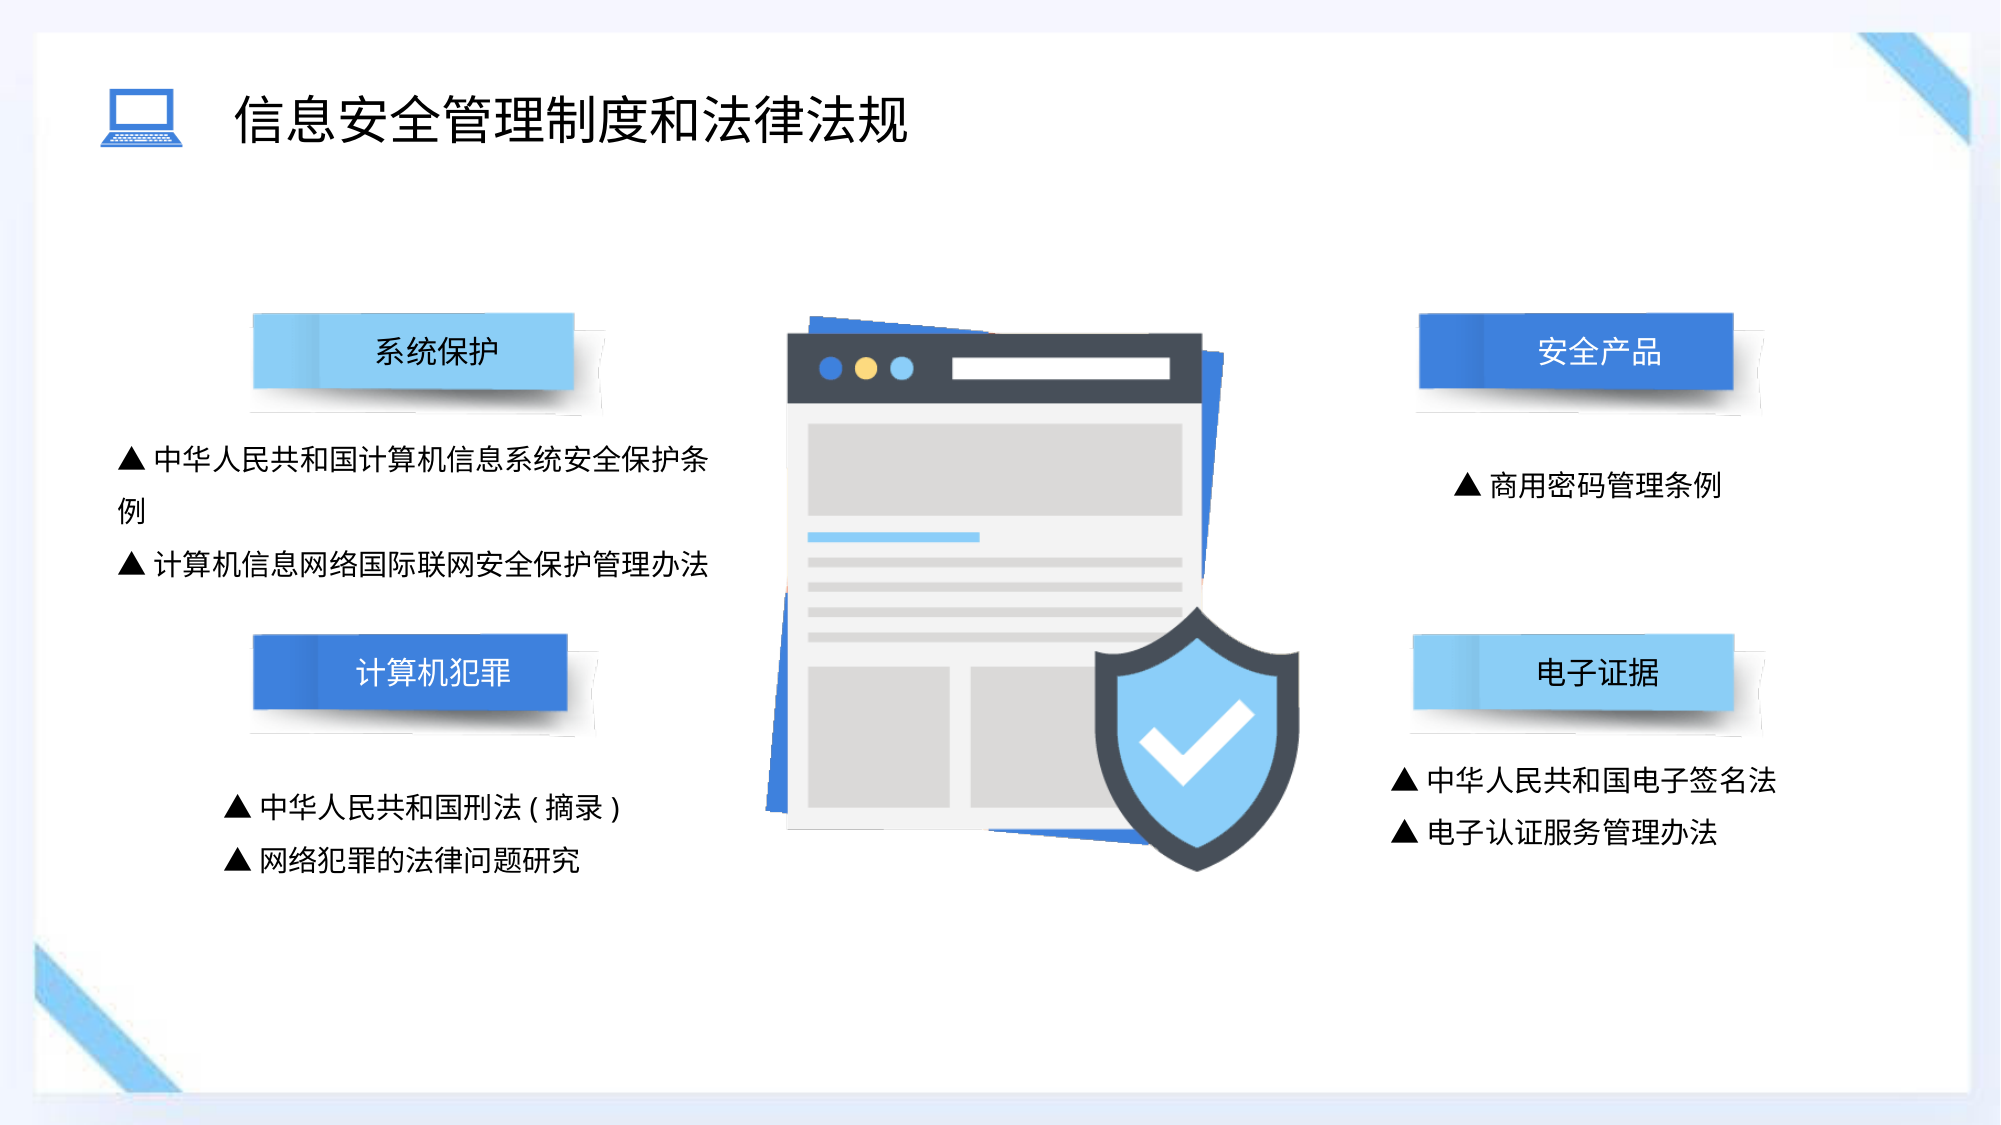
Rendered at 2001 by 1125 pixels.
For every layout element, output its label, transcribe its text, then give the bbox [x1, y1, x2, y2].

text_box 信息安全管理制度和法律法规 [218, 73, 925, 157]
text_box ▲中华人民共和国电子签名法 ▲电子认证服务管理办法 [1375, 737, 1825, 857]
text_box ▲商用密码管理条例 [1438, 442, 1742, 510]
text_box ▲中华人民共和国刑法(摘录) ▲网络犯罪的法律问题研究 [208, 764, 644, 885]
text_box ▲中华人民共和国计算机信息系统安全保护条例 ▲计算机信息网络国际联网安全保护管理办法 [102, 416, 752, 589]
picture [0, 0, 2001, 1125]
